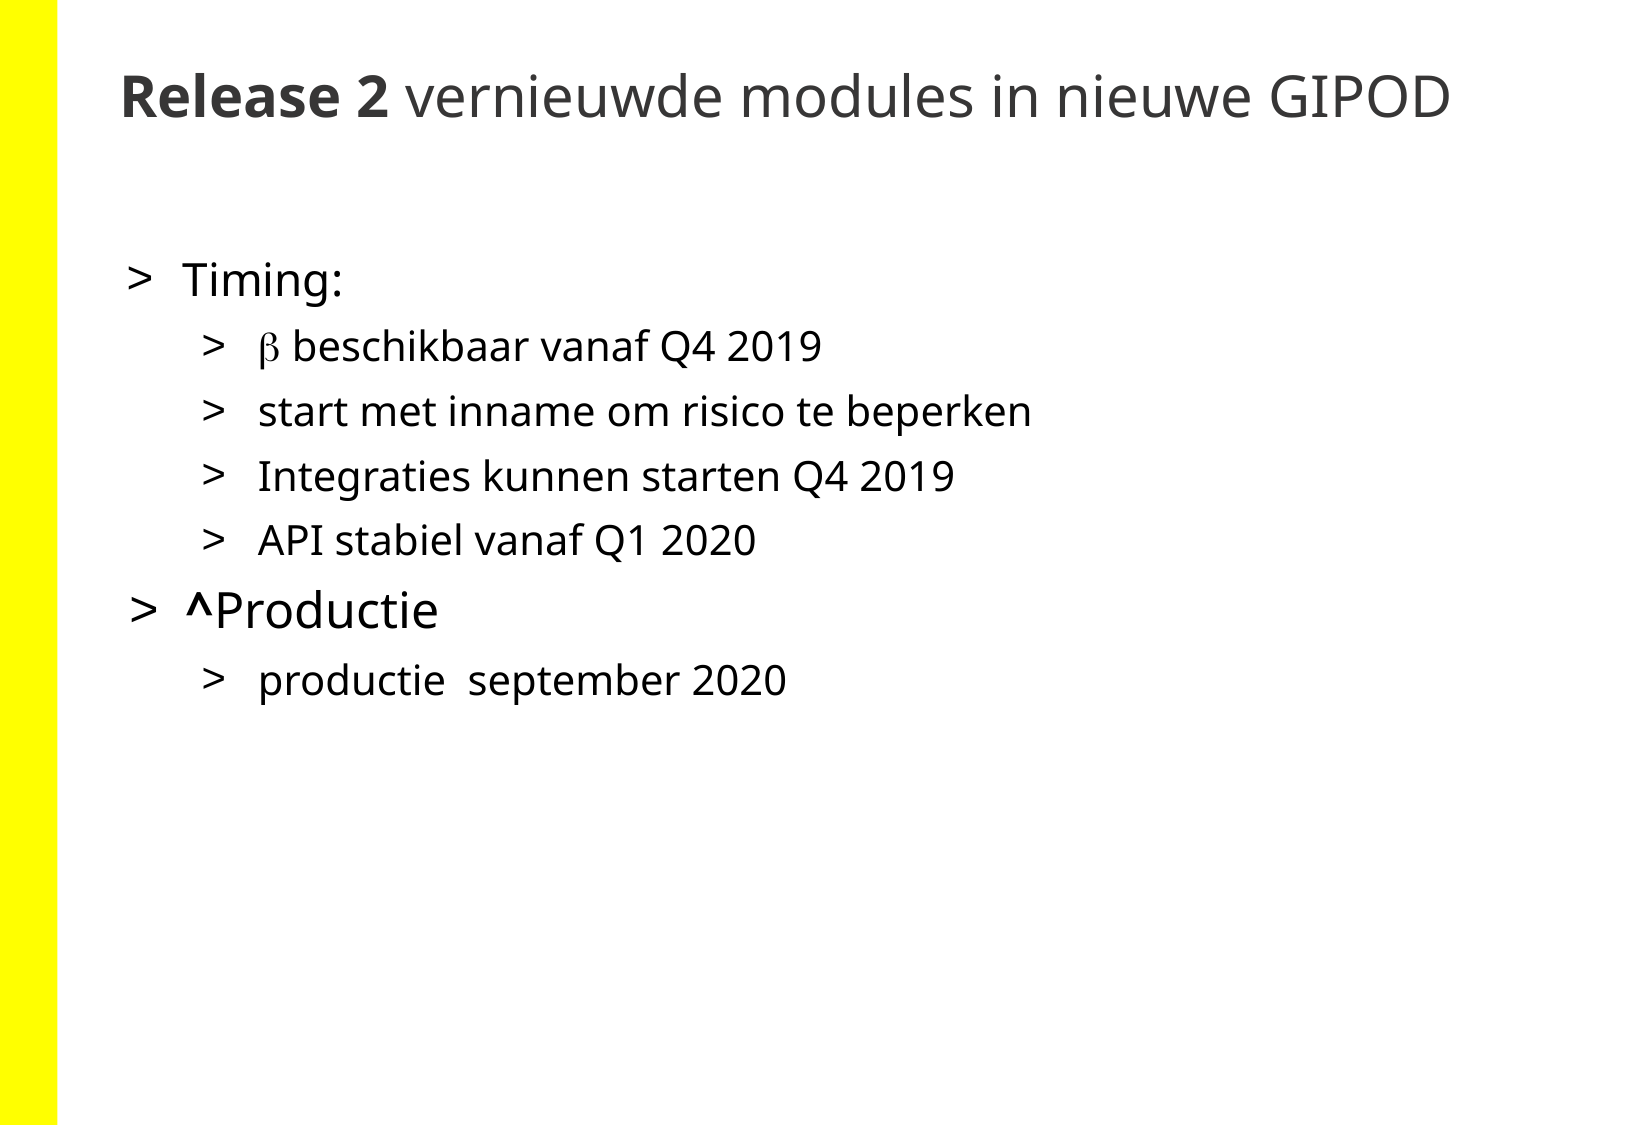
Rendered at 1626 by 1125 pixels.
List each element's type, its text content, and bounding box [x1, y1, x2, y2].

list Timing: b beschikbaar vanaf Q4 2019 start met inname om risico te beperken Integraties kunnen starten Q4 2019 API stabiel vanaf Q1 2020 ^Productie productie september 2020 [111, 242, 1514, 1063]
title Release 2 vernieuwde modules in nieuwe GIPOD [111, 59, 1514, 222]
